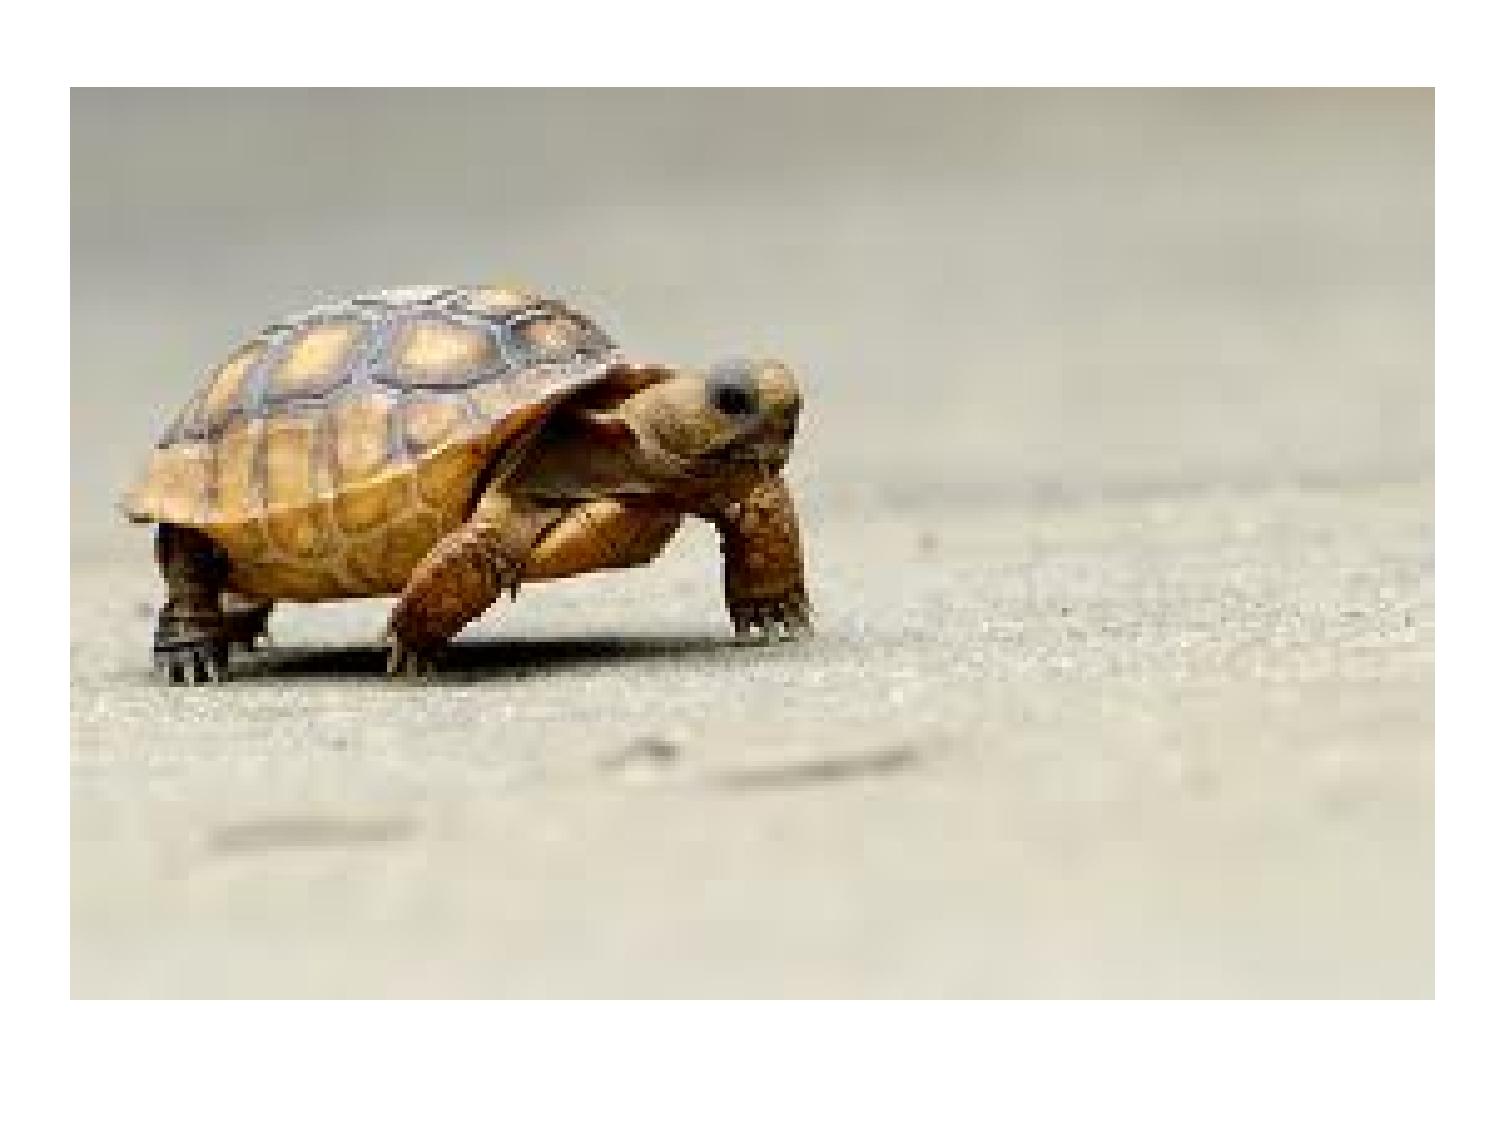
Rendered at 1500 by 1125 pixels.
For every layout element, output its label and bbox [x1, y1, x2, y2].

picture [70, 87, 1435, 1001]
